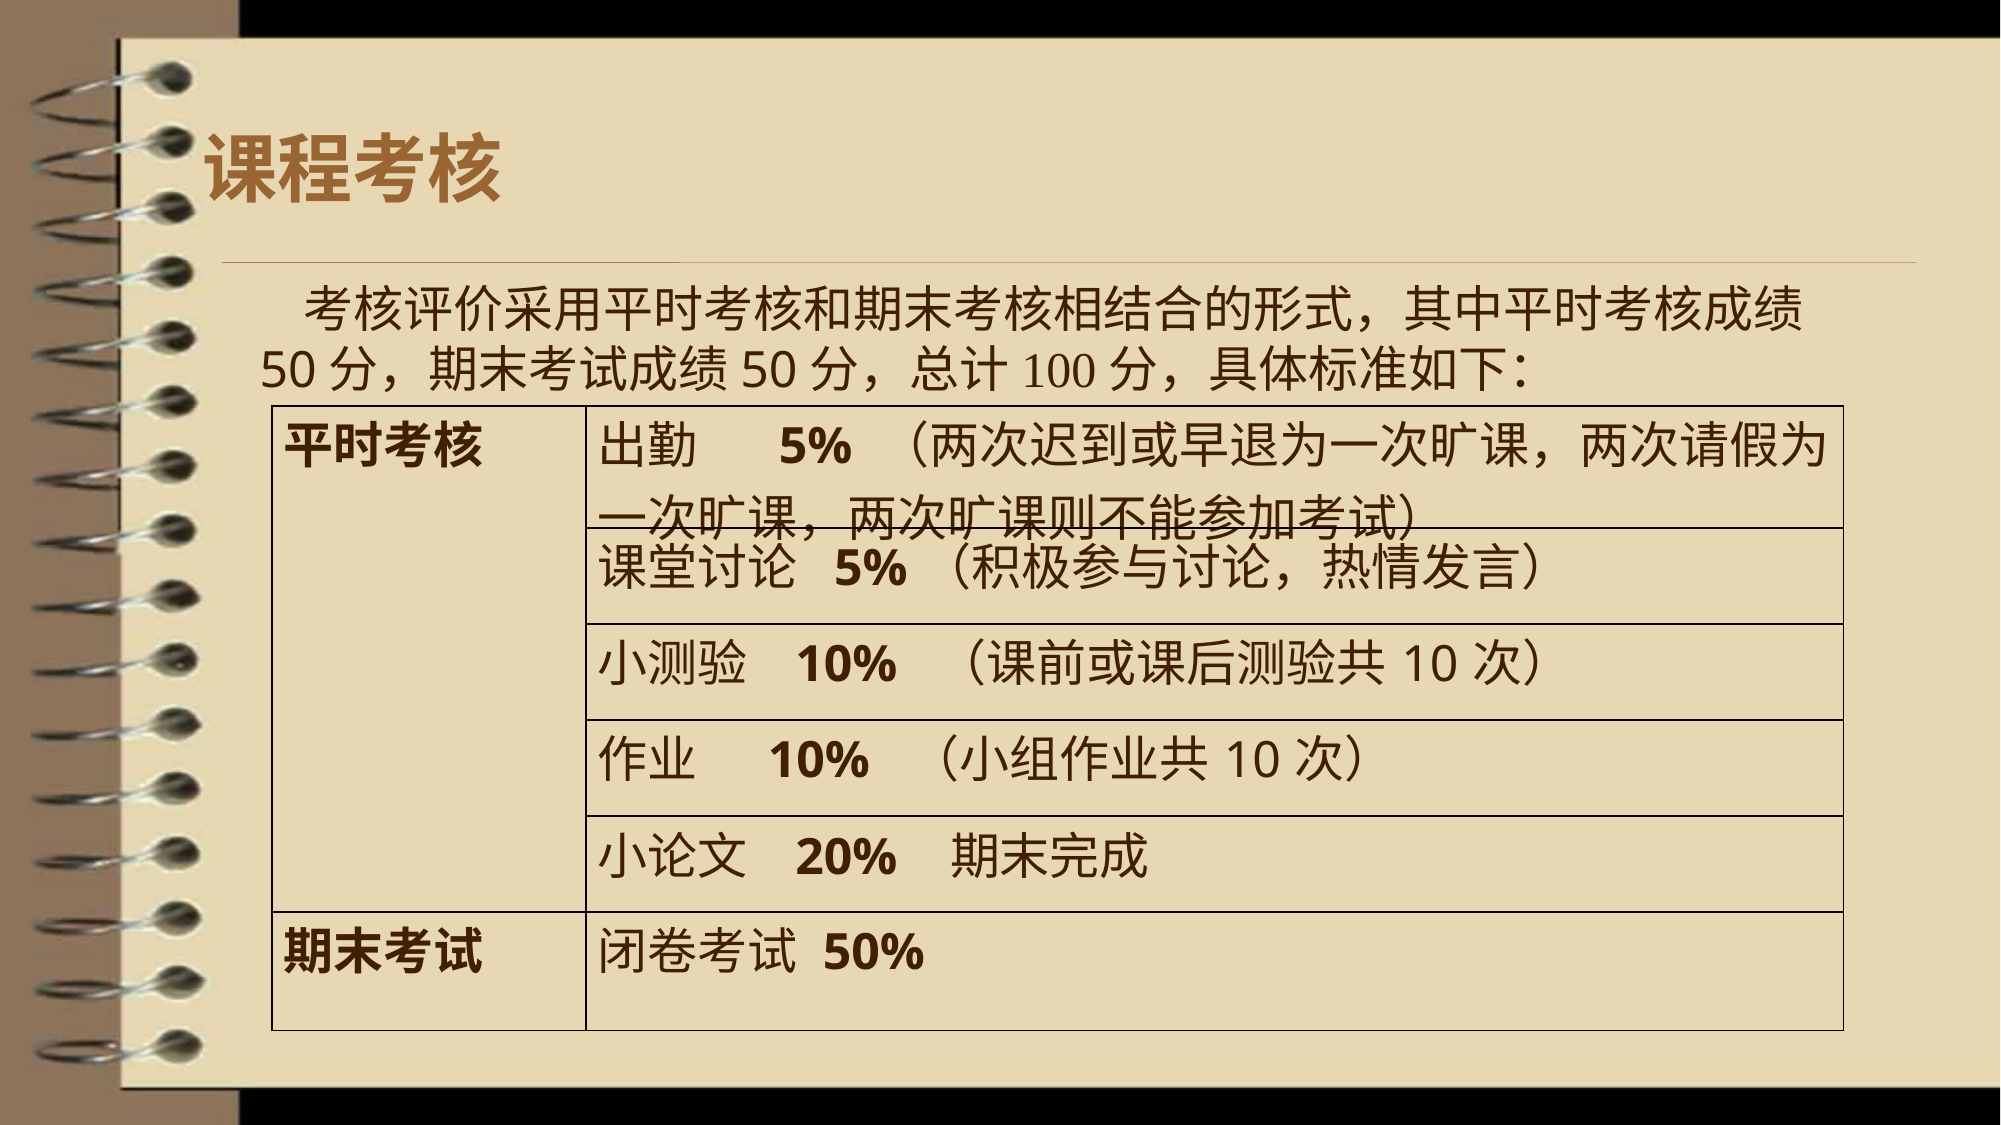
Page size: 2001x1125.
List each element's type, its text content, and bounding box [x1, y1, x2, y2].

text_box [583, 641, 1417, 726]
picture [0, 0, 2001, 1125]
table_cell 小论文 20% 期末完成 [587, 817, 1843, 911]
table_header 出勤 5% （两次迟到或早退为一次旷课，两次请假为一次旷课，两次旷课则不能参加考试） [587, 407, 1843, 527]
table_header 平时考核 [273, 407, 585, 911]
text_box 考核评价采用平时考核和期末考核相结合的形式，其中平时考核成绩50分，期末考试成绩50分，总计100分，具体标准如下： [244, 269, 1844, 405]
title 课程考核 [187, 99, 1901, 234]
table_cell 闭卷考试 50% [587, 913, 1843, 1030]
table_cell 期末考试 [273, 913, 585, 1030]
table_cell 作业 10% （小组作业共10次） [587, 721, 1843, 815]
table_cell 课堂讨论 5%（积极参与讨论，热情发言） [587, 529, 1843, 623]
table_cell 小测验 10% （课前或课后测验共10次） [587, 625, 1843, 719]
